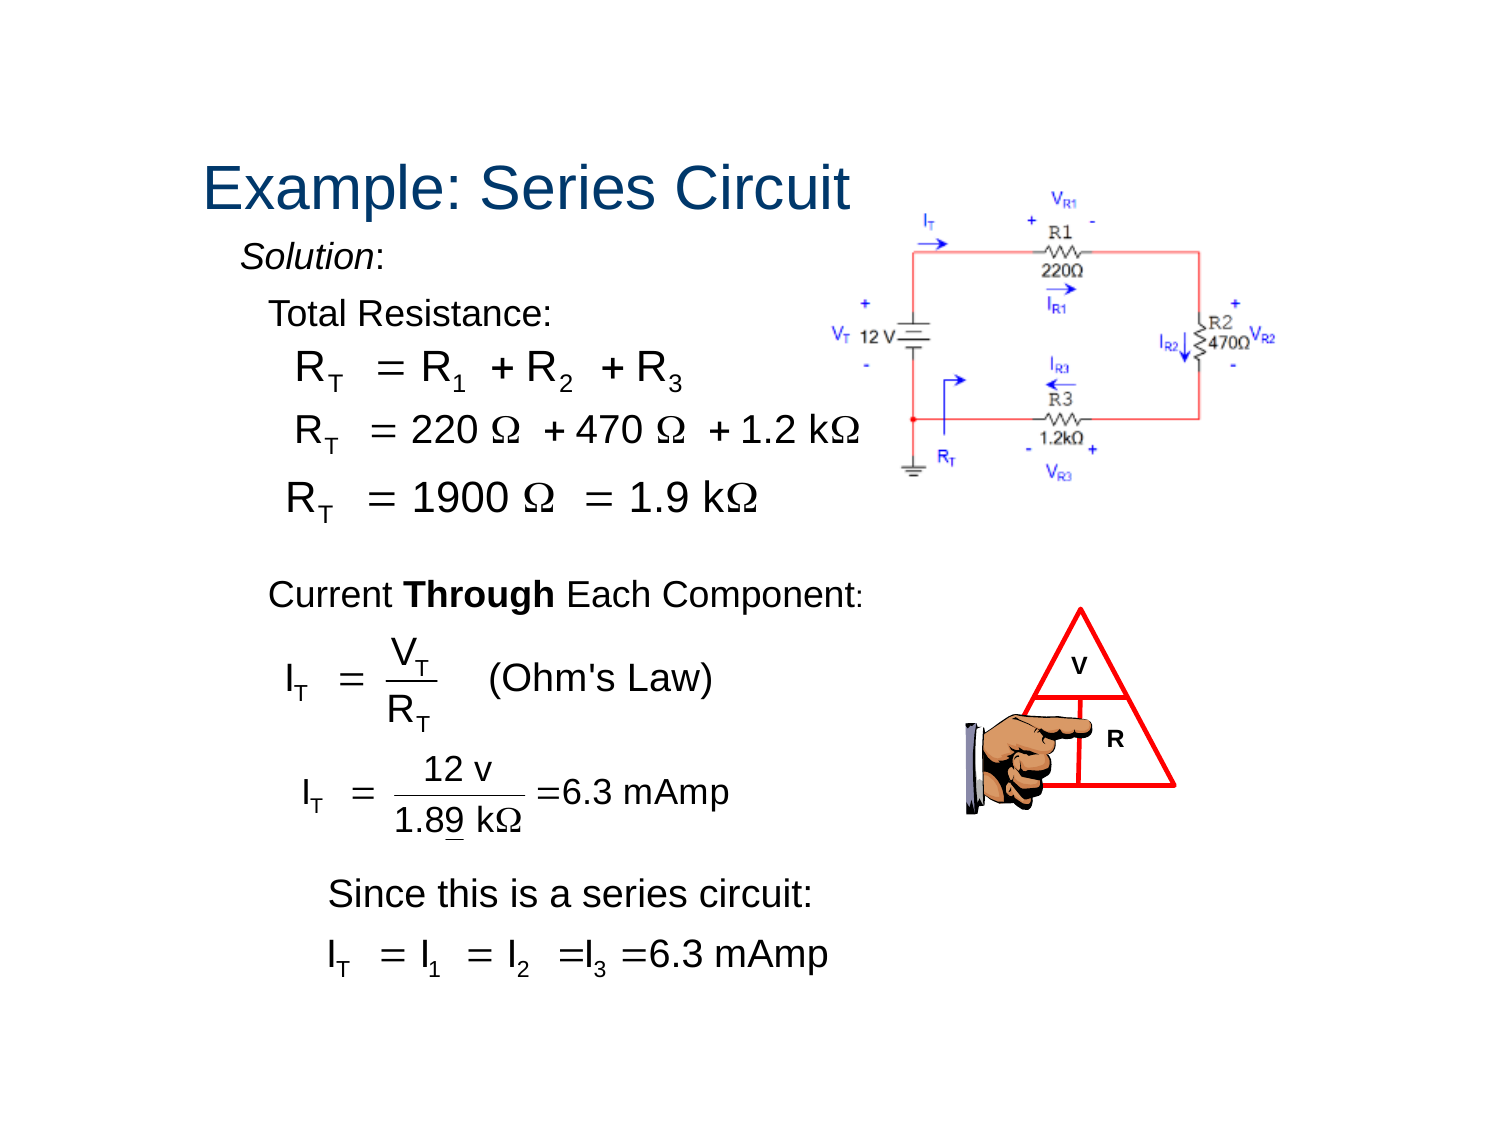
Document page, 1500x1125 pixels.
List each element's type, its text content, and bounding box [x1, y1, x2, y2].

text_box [298, 746, 738, 847]
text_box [289, 337, 693, 402]
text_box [986, 608, 1175, 786]
text_box Solution: [224, 229, 469, 285]
text_box Total Resistance: [253, 281, 647, 341]
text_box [290, 402, 868, 465]
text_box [281, 468, 767, 535]
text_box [322, 871, 835, 985]
title Example: Series Circuit [187, 140, 1200, 229]
picture [824, 187, 1278, 486]
text_box Current Through Each Component: [253, 562, 966, 623]
picture [965, 712, 1094, 817]
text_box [281, 627, 721, 741]
